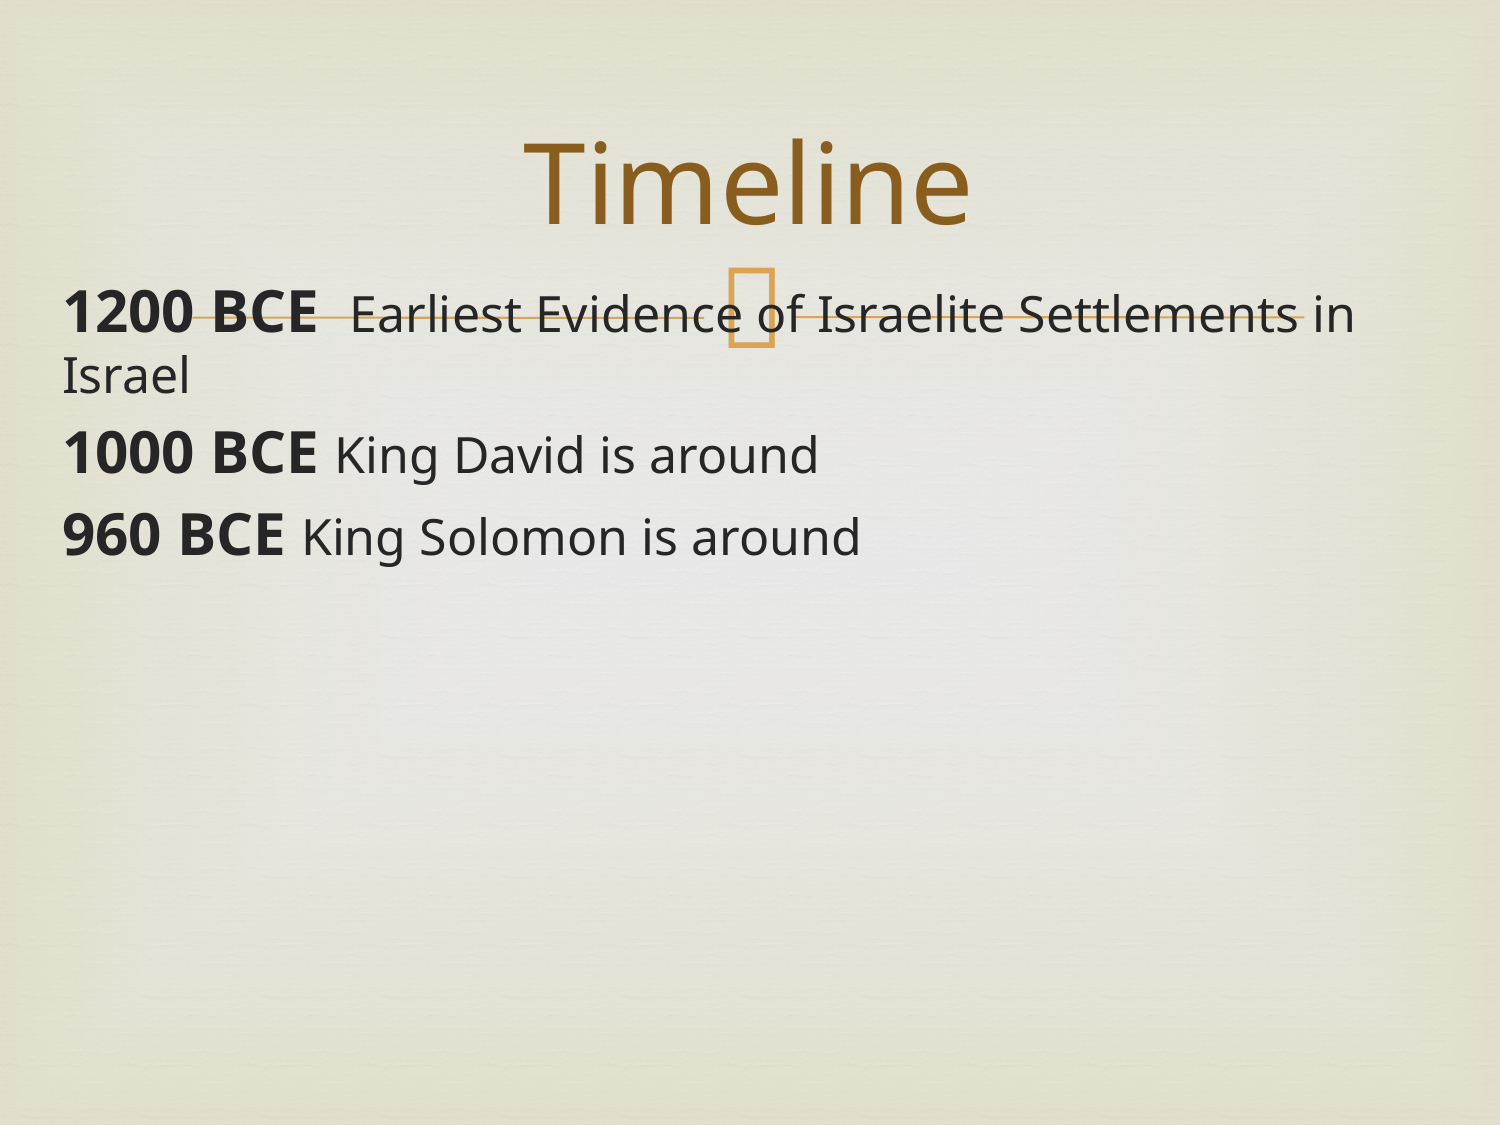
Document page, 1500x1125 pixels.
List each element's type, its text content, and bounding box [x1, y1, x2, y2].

list 1200 BCE Earliest Evidence of Israelite Settlements in Israel 1000 BCE King David is around 960 BCE King Solomon is around [47, 266, 1386, 1096]
title Timeline [112, 93, 1386, 267]
